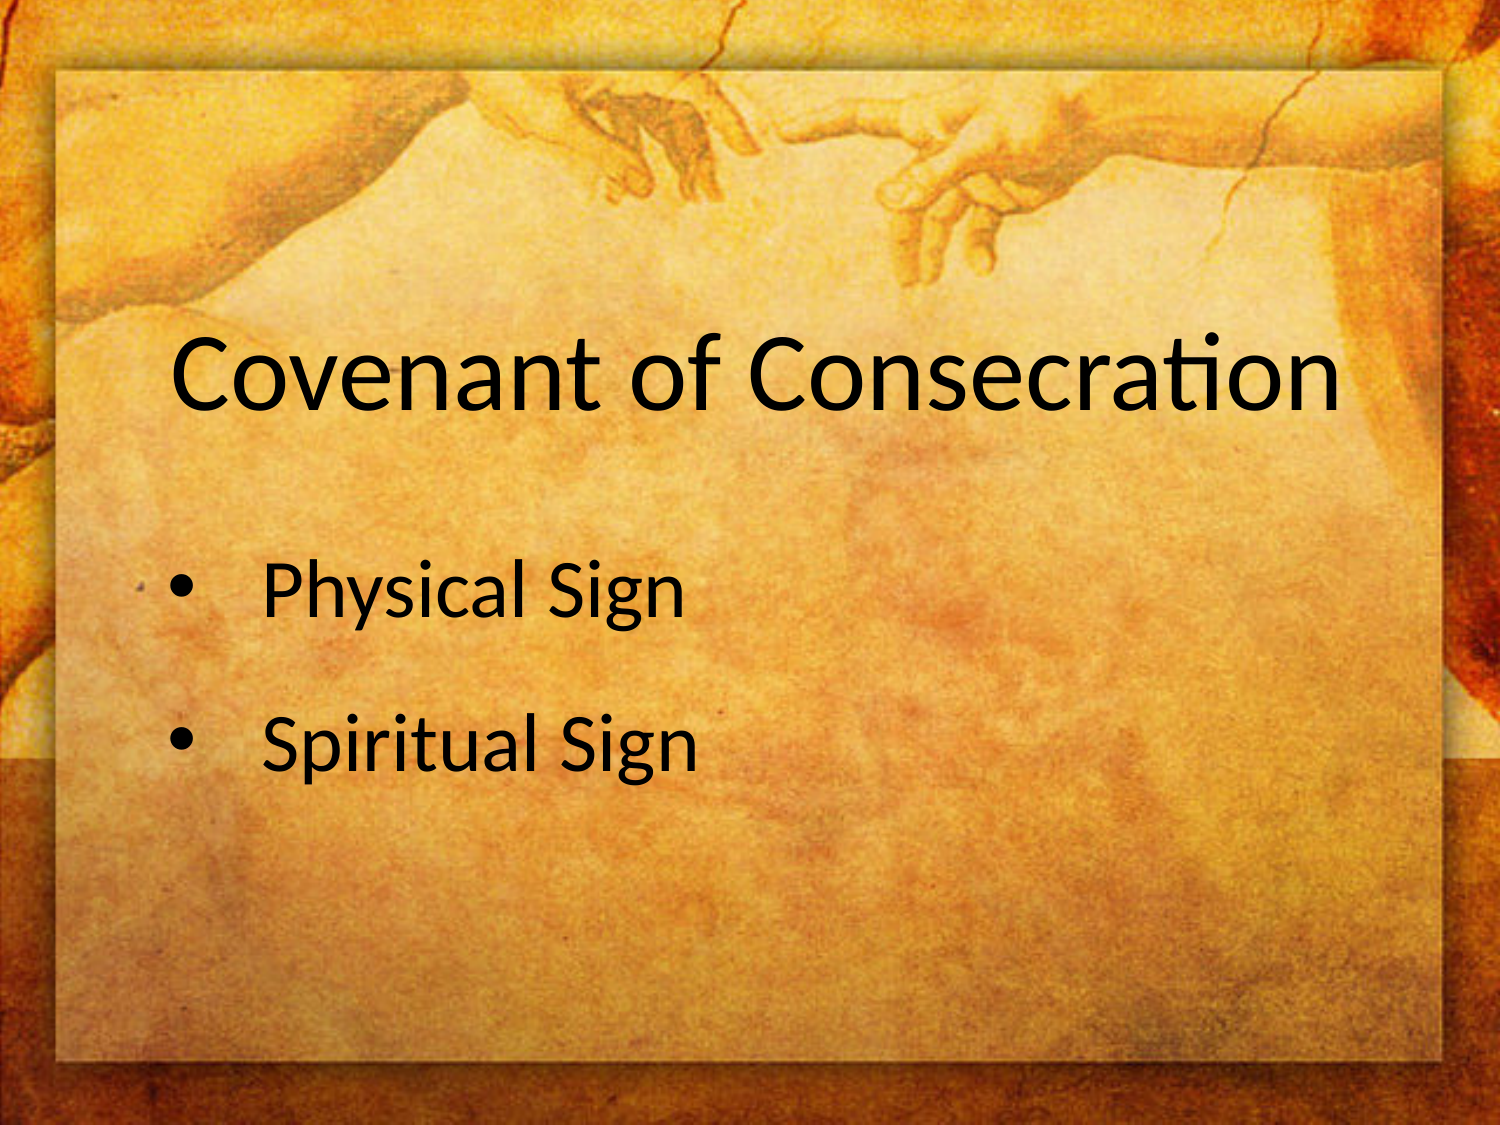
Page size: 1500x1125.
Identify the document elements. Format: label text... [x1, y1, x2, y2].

picture [0, 0, 1500, 1125]
text_box Covenant of Consecration [123, 290, 1391, 441]
text_box Spiritual Sign [153, 680, 716, 796]
text_box Physical Sign [153, 527, 703, 642]
